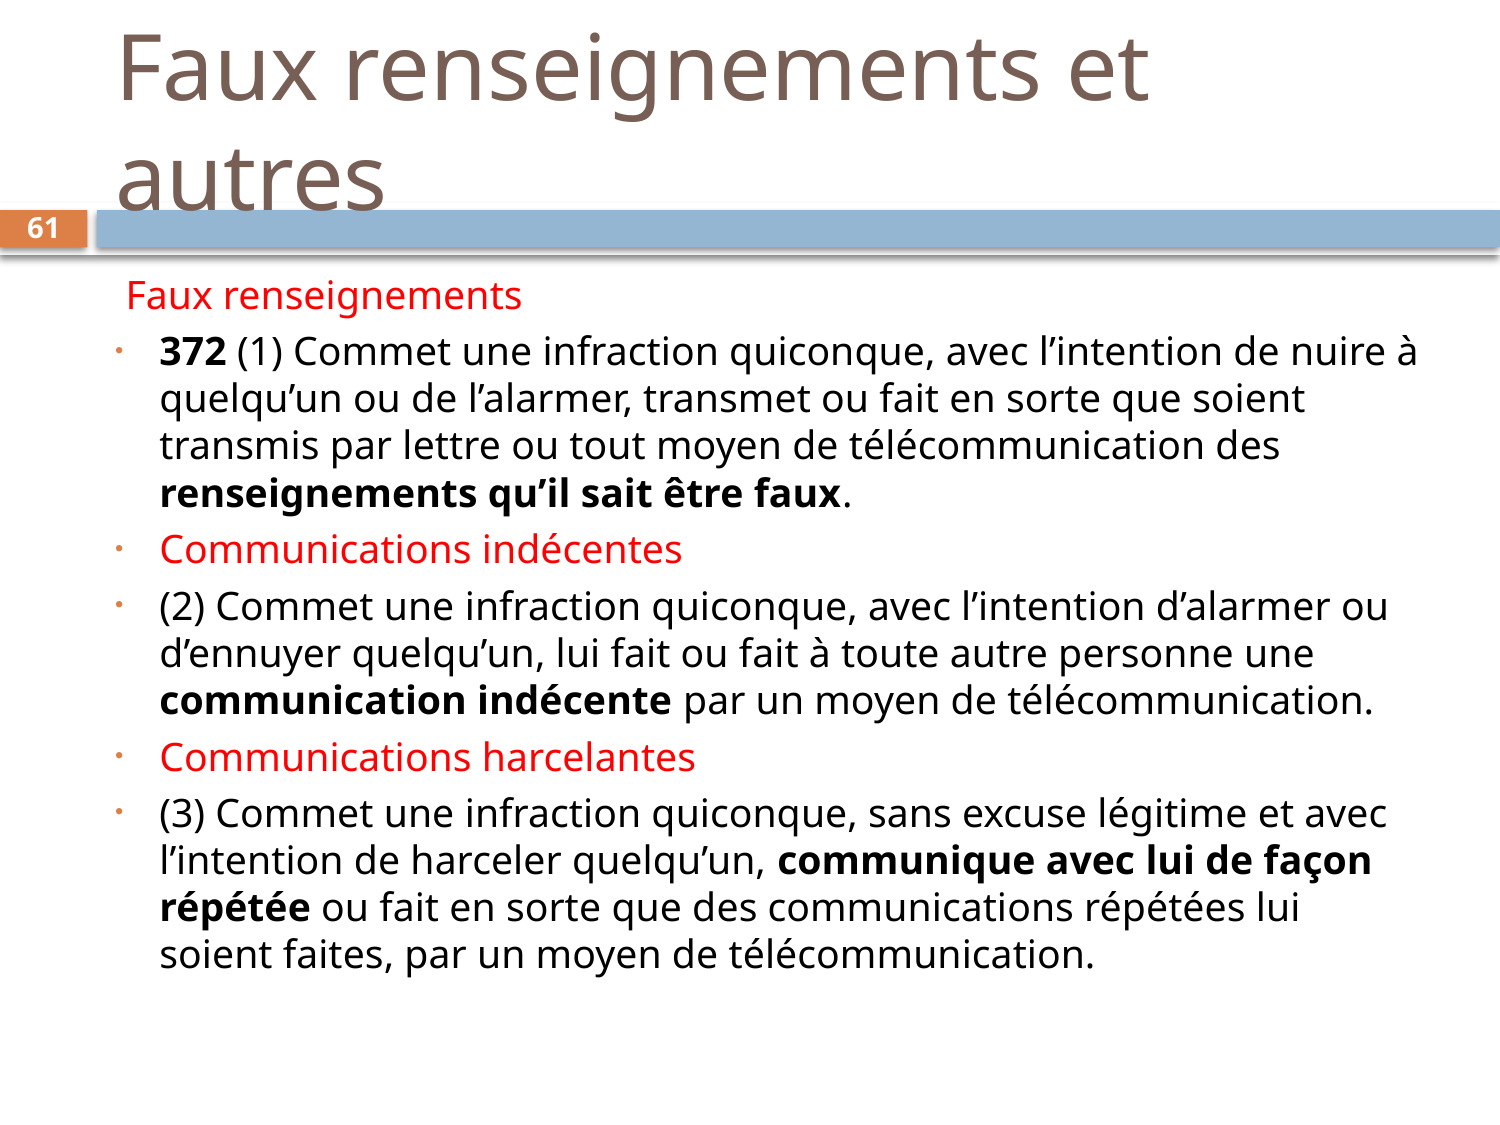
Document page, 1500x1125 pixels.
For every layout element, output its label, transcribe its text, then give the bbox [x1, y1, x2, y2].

title Faux renseignements et autres [100, 37, 1438, 200]
list Faux renseignements 372 (1) Commet une infraction quiconque, avec l’intention de nuire à quelqu’un ou de l’alarmer, transmet ou fait en sorte que soient transmis par lettre ou tout moyen de télécommunication des renseignements qu’il sait être faux. Communications indécentes (2) Commet une infraction quiconque, avec l’intention d’alarmer ou d’ennuyer quelqu’un, lui fait ou fait à toute autre personne une communication indécente par un moyen de télécommunication. Communications harcelantes (3) Commet une infraction quiconque, sans excuse légitime et avec l’intention de harceler quelqu’un, communique avec lui de façon répétée ou fait en sorte que des communications répétées lui soient faites, par un moyen de télécommunication. [100, 262, 1438, 1000]
slide_number 61 [0, 208, 88, 249]
